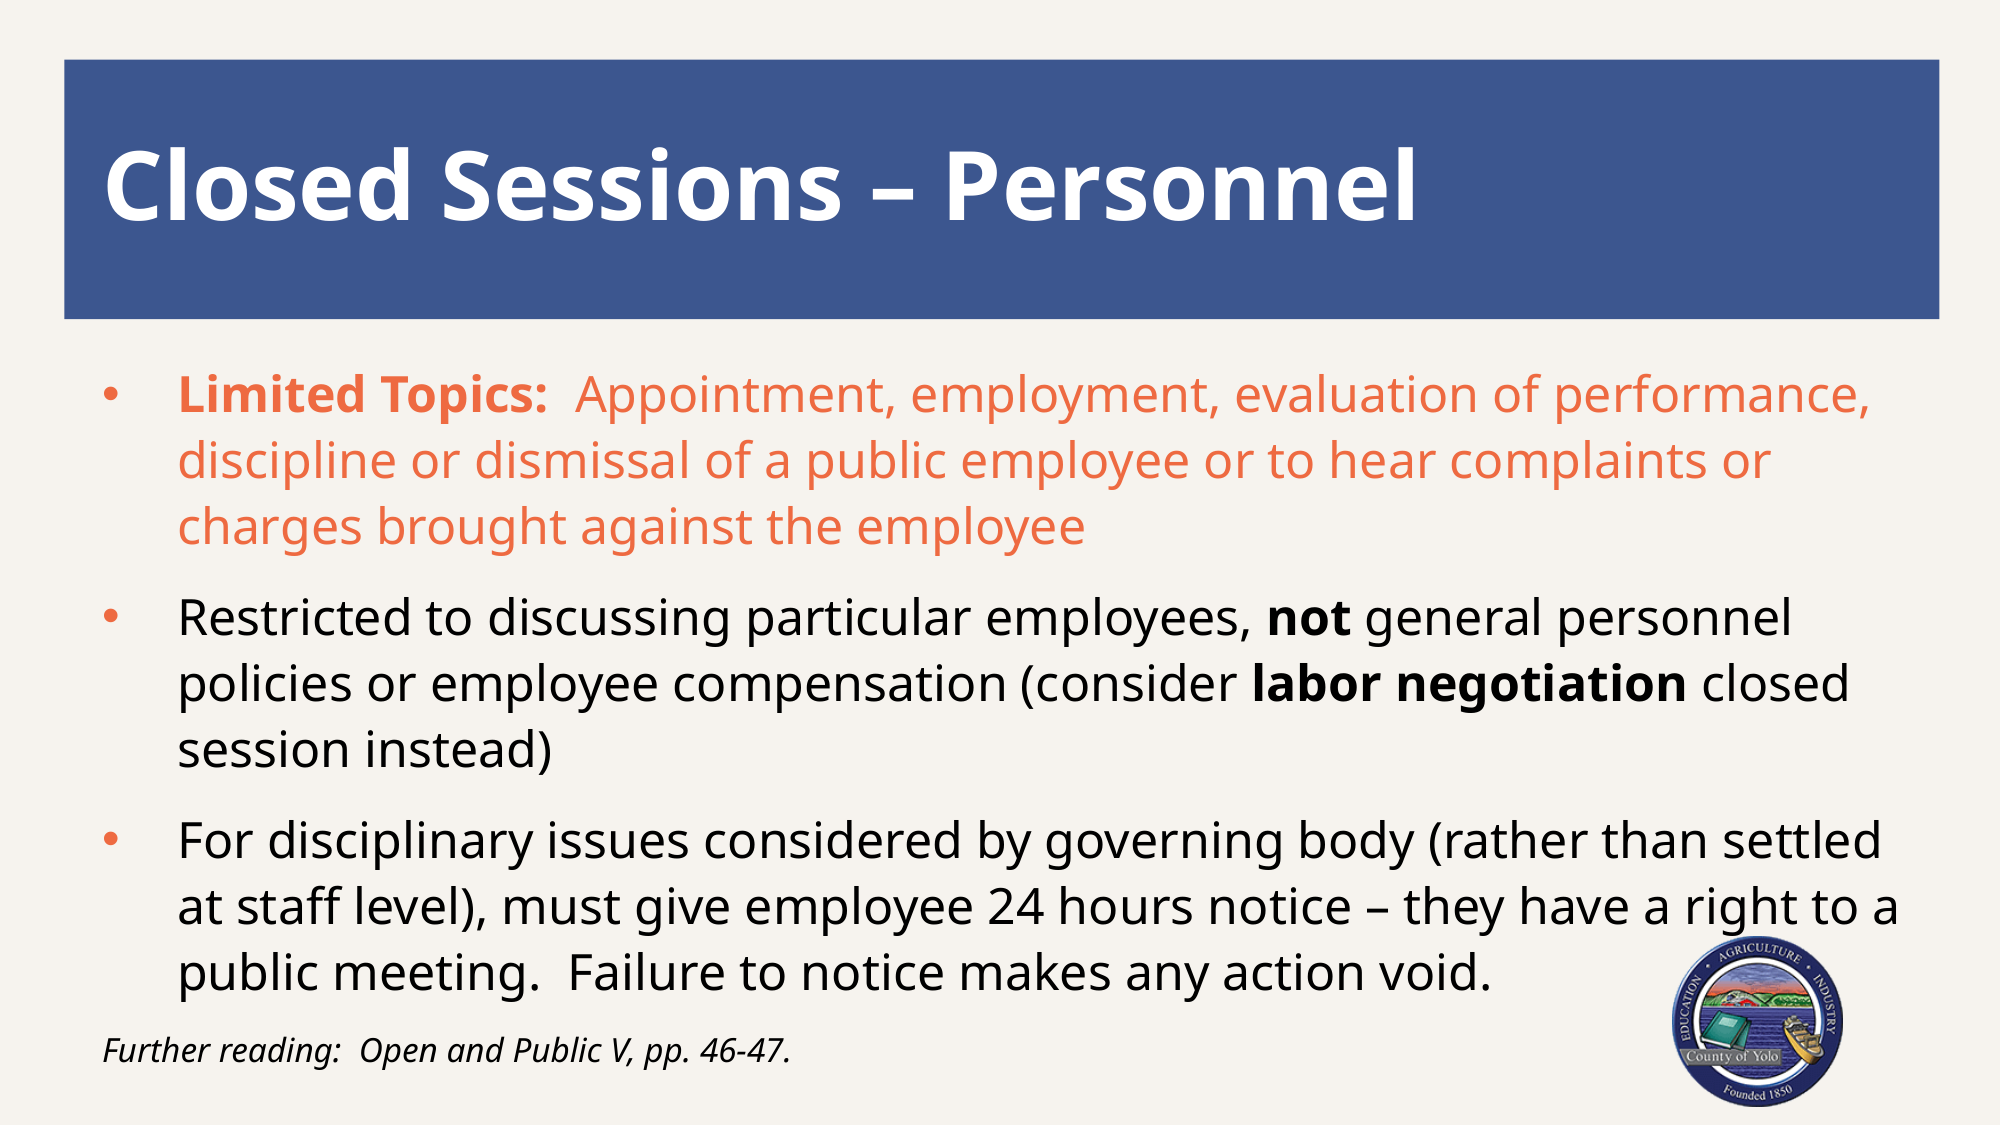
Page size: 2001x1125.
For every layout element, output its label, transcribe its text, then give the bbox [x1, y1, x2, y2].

list Limited Topics: Appointment, employment, evaluation of performance, discipline or dismissal of a public employee or to hear complaints or charges brought against the employee Restricted to discussing particular employees, not general personnel policies or employee compensation (consider labor negotiation closed session instead) For disciplinary issues considered by governing body (rather than settled at staff level), must give employee 24 hours notice – they have a right to a public meeting. Failure to notice makes any action void. Further reading: Open and Public V, pp. 46-47. [64, 320, 1940, 1107]
title Closed Sessions – Personnel [64, 59, 1940, 320]
